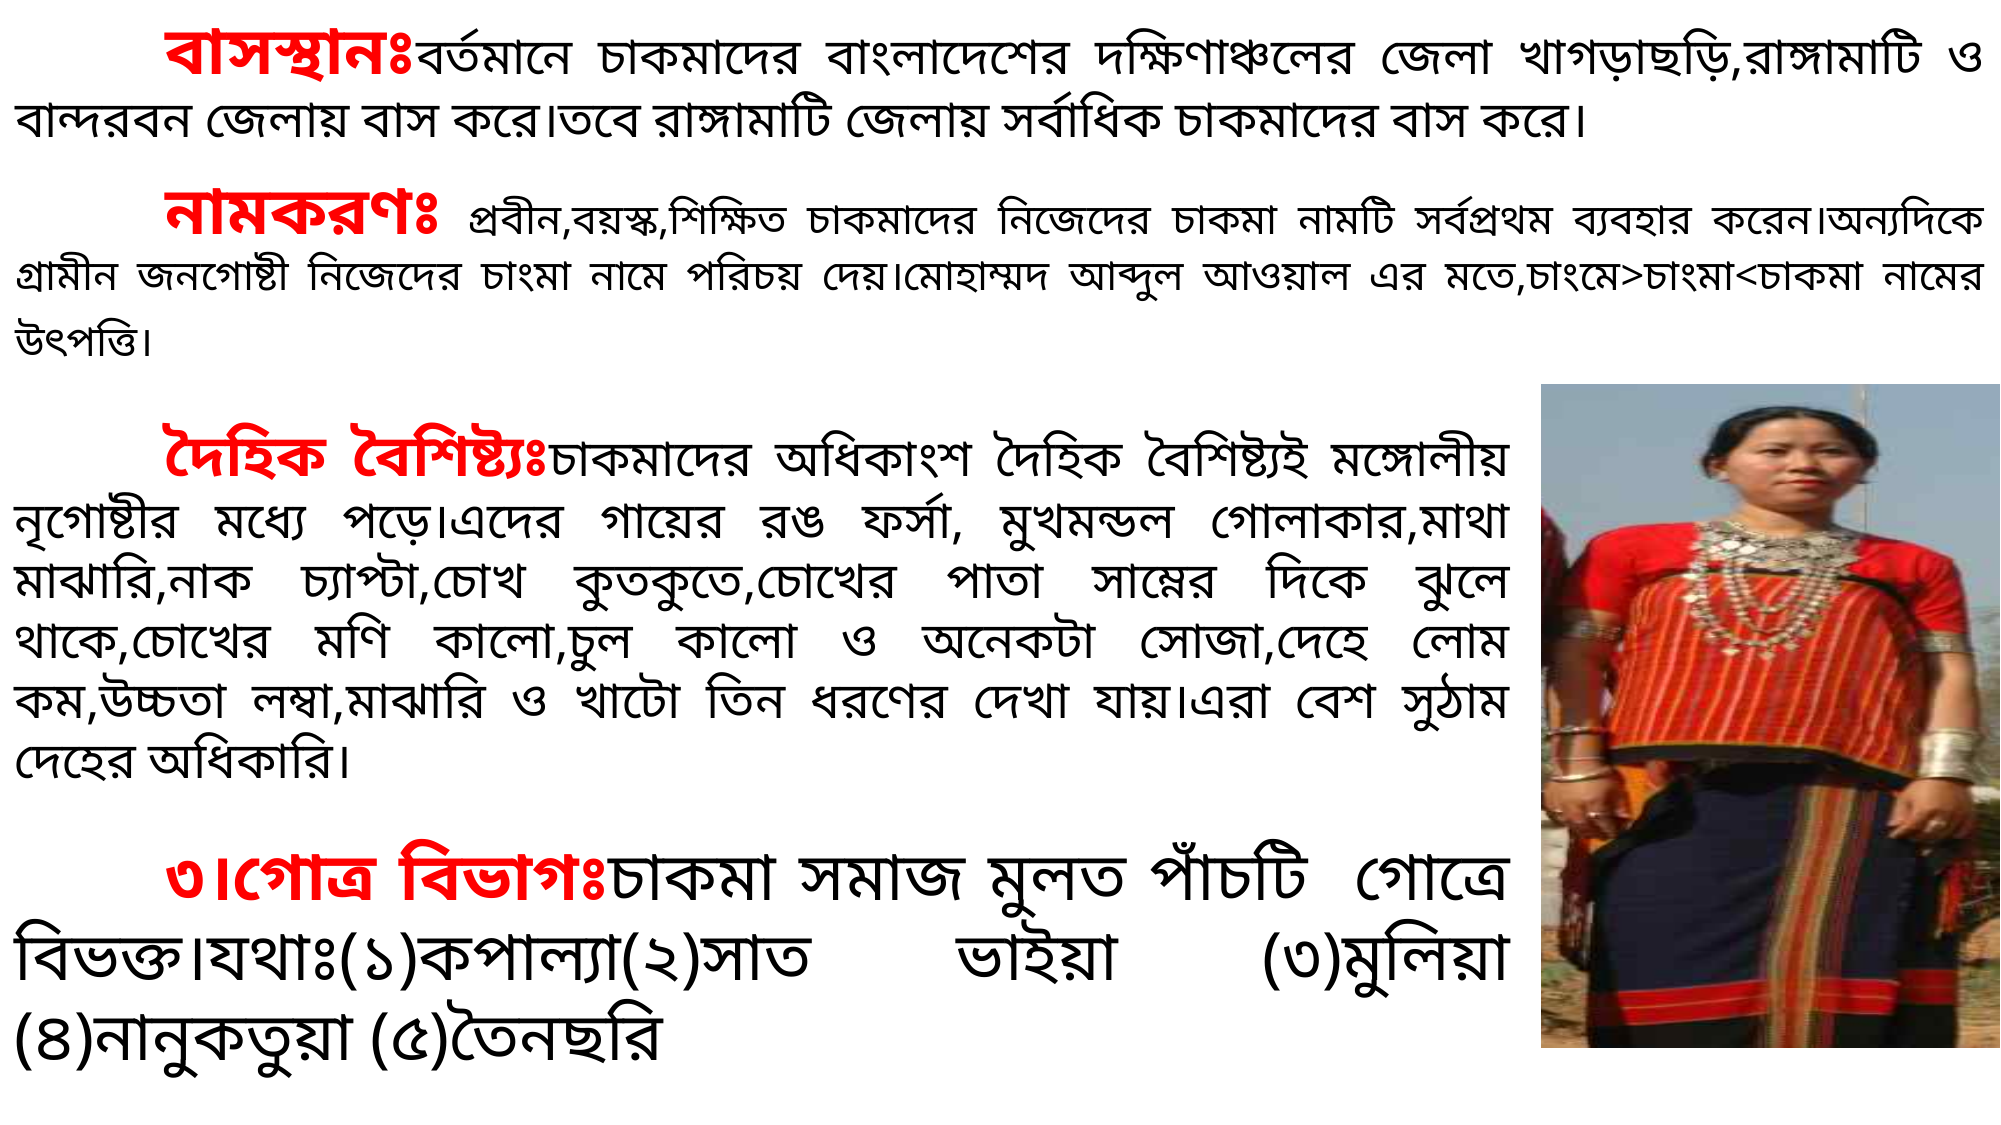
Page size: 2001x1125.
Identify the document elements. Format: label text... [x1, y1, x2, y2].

list বাসস্থানঃবর্তমানে চাকমাদের বাংলাদেশের দক্ষিণাঞ্চলের জেলা খাগড়াছড়ি,রাঙ্গামাটি ও বান্দরবন জেলায় বাস করে।তবে রাঙ্গামাটি জেলায় সর্বাধিক চাকমাদের বাস করে। নামকরণঃ প্রবীন,বয়স্ক,শিক্ষিত চাকমাদের নিজেদের চাকমা নামটি সর্বপ্রথম ব্যবহার করেন।অন্যদিকে গ্রামীন জনগোষ্টী নিজেদের চাংমা নামে পরিচয় দেয়।মোহাম্মদ আব্দুল আওয়াল এর মতে,চাংমে>চাংমা<চাকমা নামের উৎপত্তি। [0, 0, 2000, 385]
text_box ৩।গোত্র বিভাগঃচাকমা সমাজ মুলত পাঁচটি গোত্রে বিভক্ত।যথাঃ(১)কপাল্যা(২)সাত ভাইয়া (৩)মুলিয়া (৪)নানুকতুয়া (৫)তৈনছরি [0, 826, 1525, 1081]
text_box দৈহিক বৈশিষ্ট্যঃচাকমাদের অধিকাংশ দৈহিক বৈশিষ্ট্যই মঙ্গোলীয় নৃগোষ্টীর মধ্যে পড়ে।এদের গায়ের রঙ ফর্সা, মুখমন্ডল গোলাকার,মাথা মাঝারি,নাক চ্যাপ্টা,চোখ কুতকুতে,চোখের পাতা সাম্নের দিকে ঝুলে থাকে,চোখের মণি কালো,চুল কালো ও অনেকটা সোজা,দেহে লোম কম,উচ্চতা লম্বা,মাঝারি ও খাটো তিন ধরণের দেখা যায়।এরা বেশ সুঠাম দেহের অধিকারি। [0, 410, 1525, 796]
picture [1541, 384, 2000, 1048]
